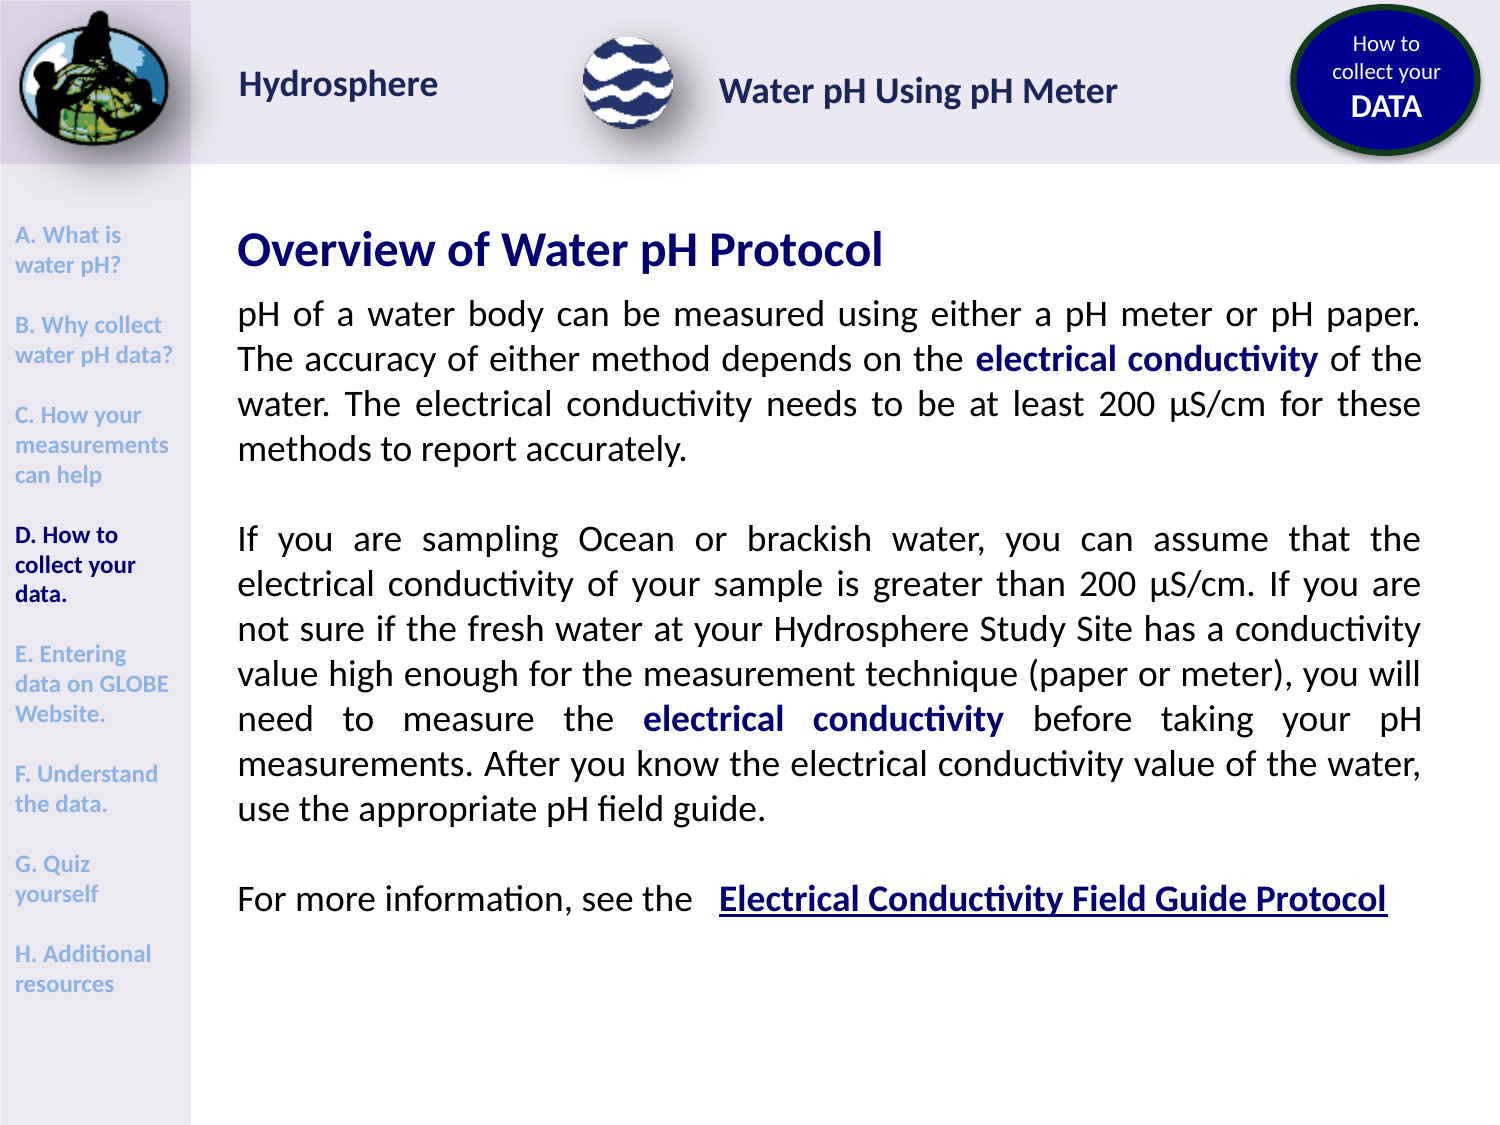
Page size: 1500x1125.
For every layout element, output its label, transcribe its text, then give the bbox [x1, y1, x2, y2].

text_box Overview of Water pH Protocol pH of a water body can be measured using either a pH meter or pH paper. The accuracy of either method depends on the electrical conductivity of the water. The electrical conductivity needs to be at least 200 µS/cm for these methods to report accurately. If you are sampling Ocean or brackish water, you can assume that the electrical conductivity of your sample is greater than 200 µS/cm. If you are not sure if the fresh water at your Hydrosphere Study Site has a conductivity value high enough for the measurement technique (paper or meter), you will need to measure the electrical conductivity before taking your pH measurements. After you know the electrical conductivity value of the water, use the appropriate pH field guide. For more information, see the Electrical Conductivity Field Guide Protocol [222, 209, 1438, 1017]
picture [1, 0, 1500, 1124]
